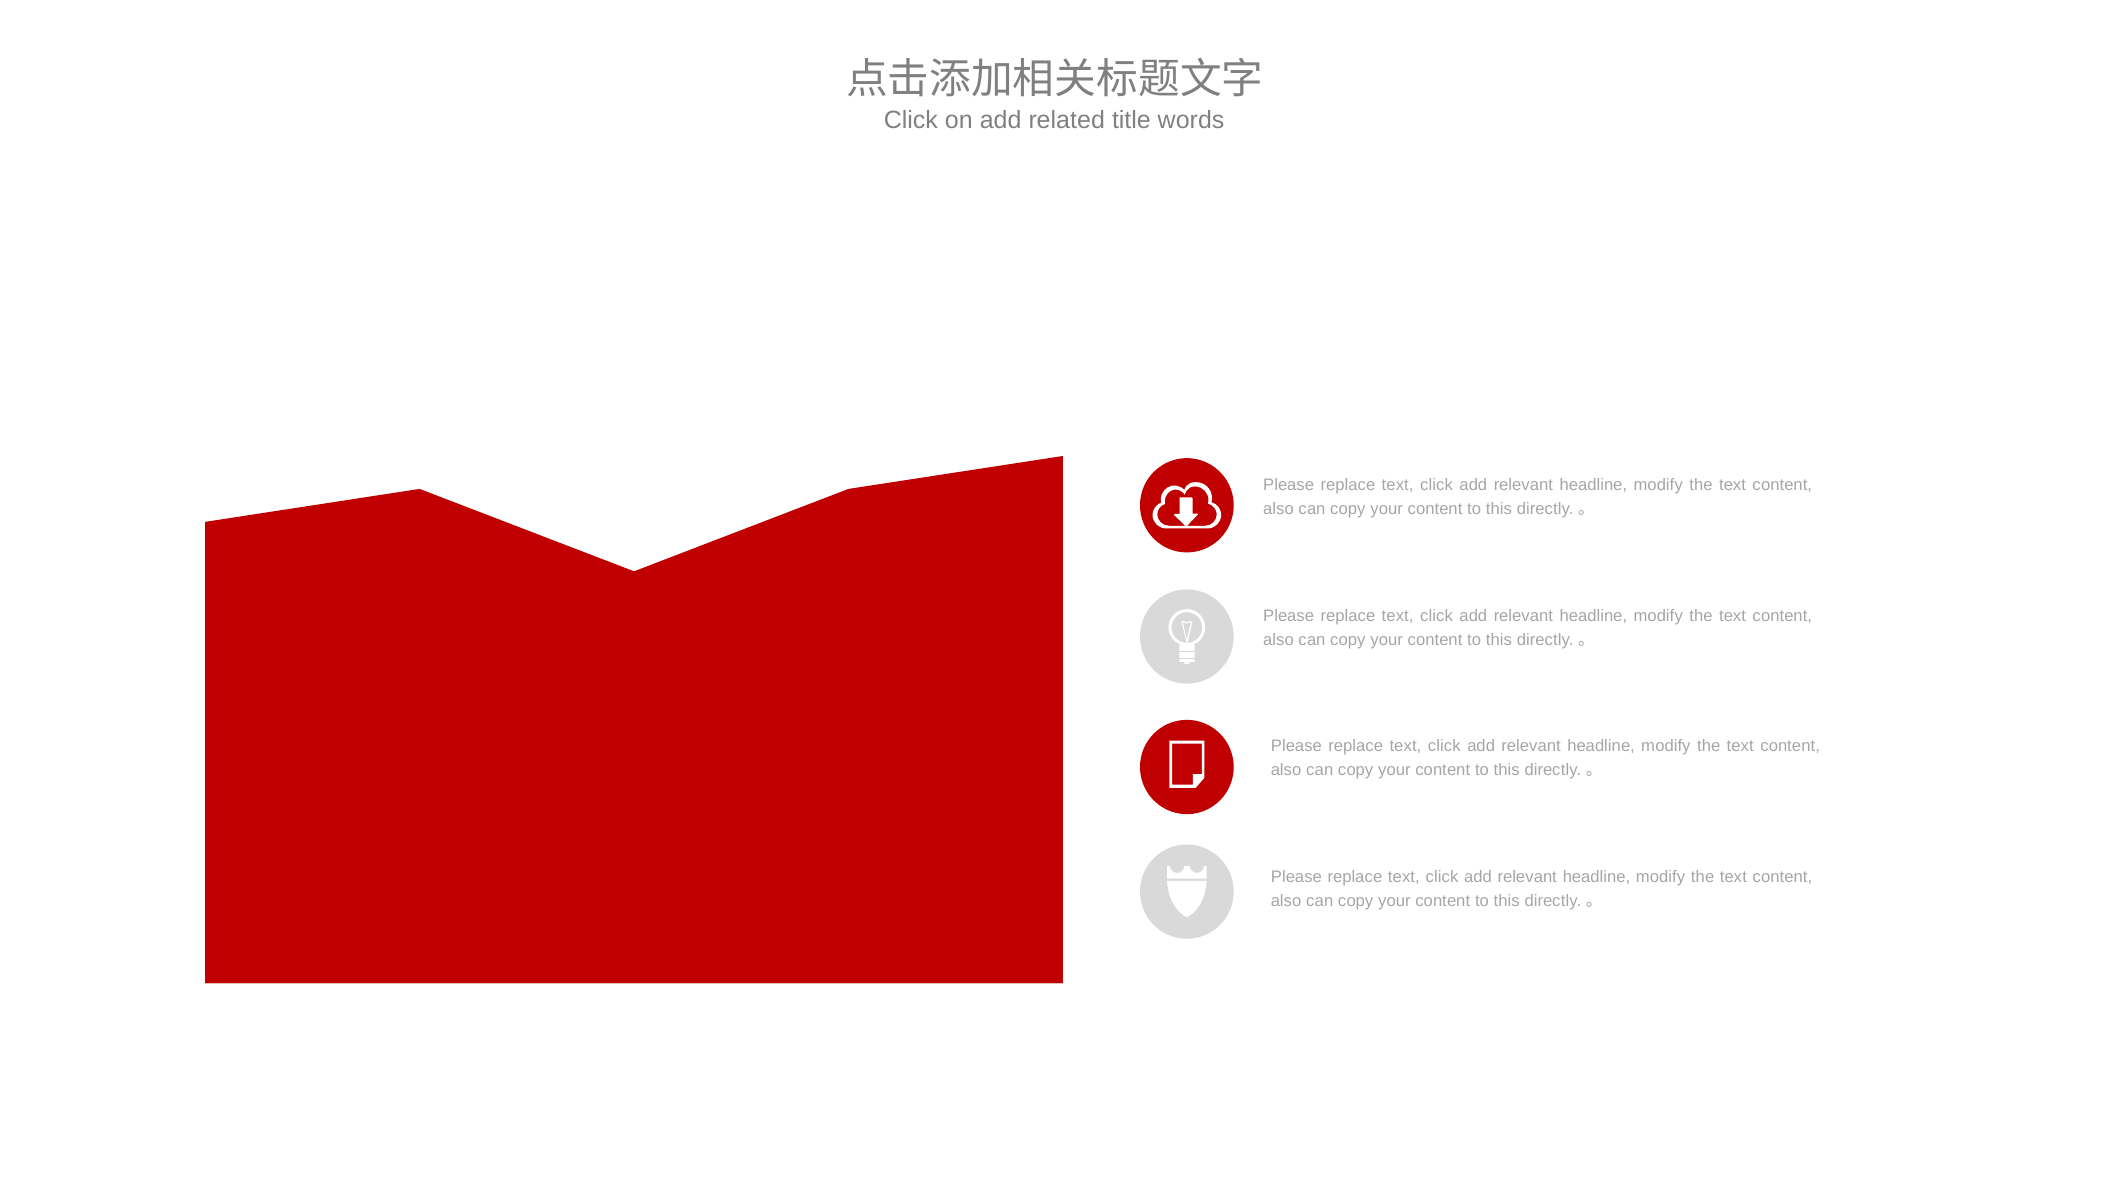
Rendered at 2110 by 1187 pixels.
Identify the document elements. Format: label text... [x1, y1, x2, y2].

text_box [1169, 740, 1205, 788]
text_box [1138, 843, 1235, 940]
text_box Please replace text, click add relevant headline, modify the text content, also can copy your content to this directly.。 [1255, 466, 1822, 522]
text_box [1138, 457, 1235, 554]
text_box Please replace text, click add relevant headline, modify the text content, also can copy your content to this directly.。 [1255, 596, 1822, 653]
text_box Please replace text, click add relevant headline, modify the text content, also can copy your content to this directly.。 [1262, 727, 1829, 783]
chart [187, 394, 1081, 996]
text_box Please replace text, click add relevant headline, modify the text content, also can copy your content to this directly.。 [1262, 857, 1822, 914]
text_box [1138, 718, 1235, 816]
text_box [1167, 865, 1207, 918]
text_box [1138, 588, 1235, 685]
text_box Click on add related title words [864, 95, 1246, 158]
text_box [1152, 482, 1222, 529]
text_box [1168, 609, 1206, 664]
text_box 点击添加相关标题文字 [803, 44, 1307, 107]
